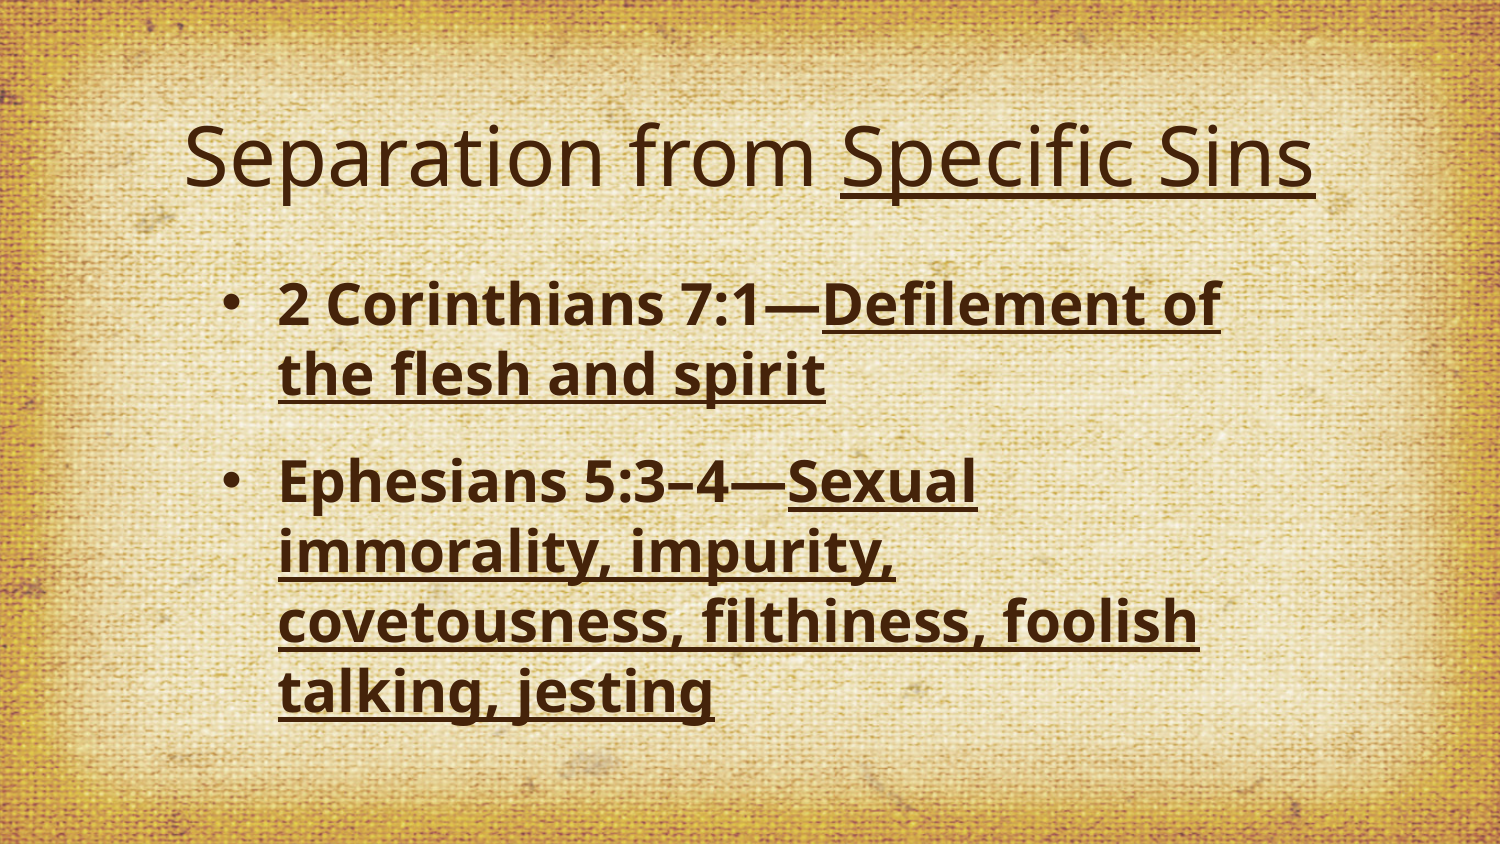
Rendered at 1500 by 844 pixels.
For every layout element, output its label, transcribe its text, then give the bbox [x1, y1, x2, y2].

list 2 Corinthians 7:1—Defilement of the flesh and spirit Ephesians 5:3–4—Sexual immorality, impurity, covetousness, filthiness, foolish talking, jesting [206, 259, 1294, 804]
picture [0, 0, 1500, 844]
title Separation from Specific Sins [75, 71, 1425, 247]
